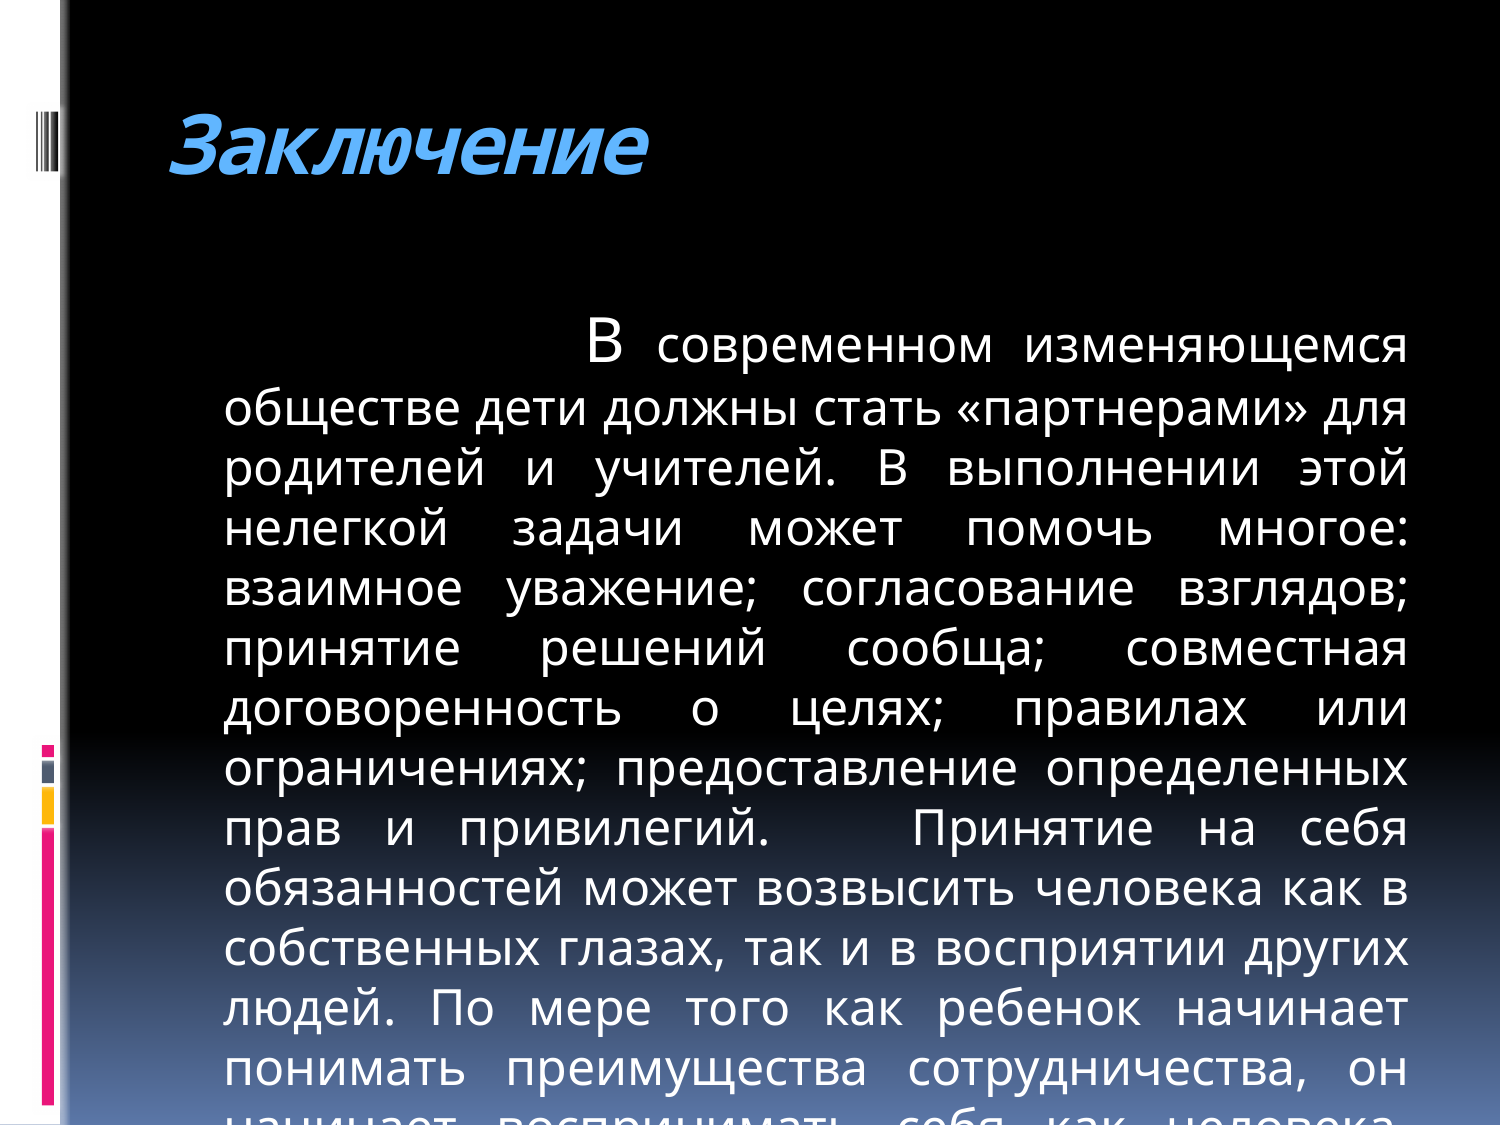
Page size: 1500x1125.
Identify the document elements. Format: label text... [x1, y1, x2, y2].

list В современном изменяющемся обществе дети должны стать «партнерами» для родителей и учителей. В выполнении этой нелегкой задачи может помочь многое: взаимное уважение; согласование взглядов; принятие решений сообща; совместная договоренность о целях; правилах или ограничениях; предоставление определенных прав и привилегий. Принятие на себя обязанностей может возвысить человека как в собственных глазах, так и в восприятии других людей. По мере того как ребенок начинает понимать преимущества сотрудничества, он начинает воспринимать себя как человека, способного оказать помощь другим людям. [140, 292, 1426, 1102]
title Заключение [150, 84, 1425, 235]
